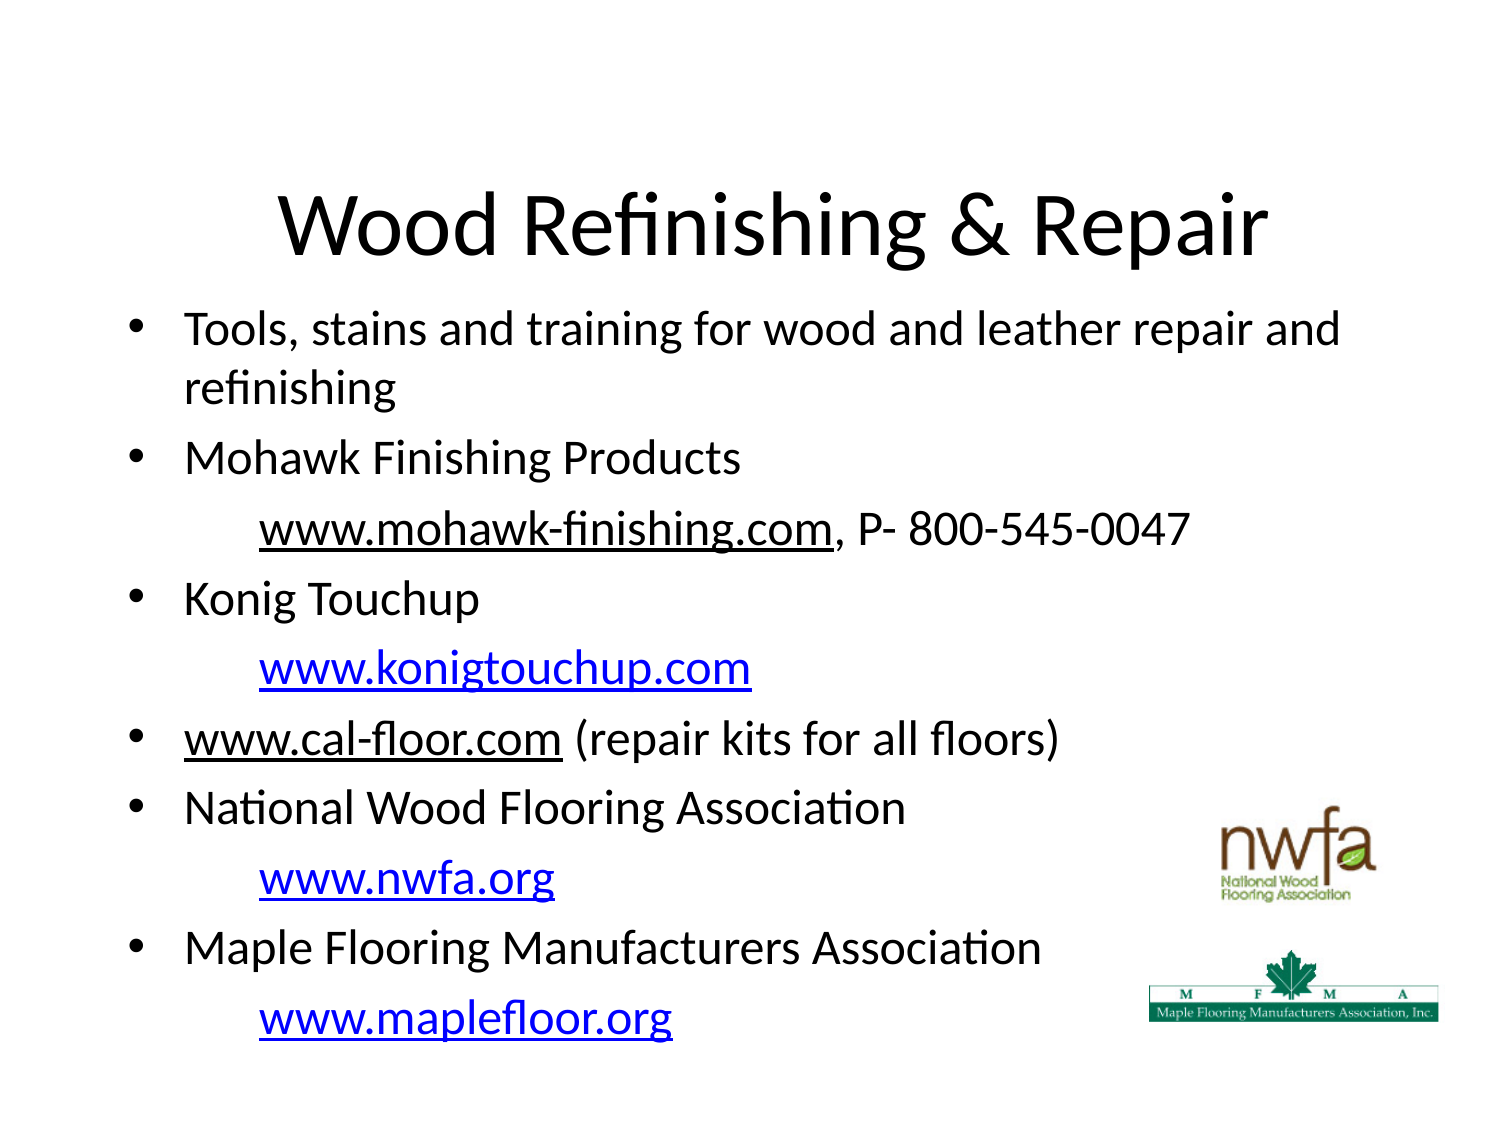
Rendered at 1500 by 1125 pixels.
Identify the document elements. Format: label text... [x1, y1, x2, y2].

picture [1200, 787, 1395, 924]
picture [1149, 949, 1445, 1024]
title Wood Refinishing & Repair [112, 149, 1438, 288]
list Tools, stains and training for wood and leather repair and refinishing Mohawk Finishing Products www.mohawk-finishing.com, P- 800-545-0047 Konig Touchup www.konigtouchup.com www.cal-floor.com (repair kits for all floors) National Wood Flooring Association www.nwfa.org Maple Flooring Manufacturers Association www.maplefloor.org [112, 287, 1425, 1063]
